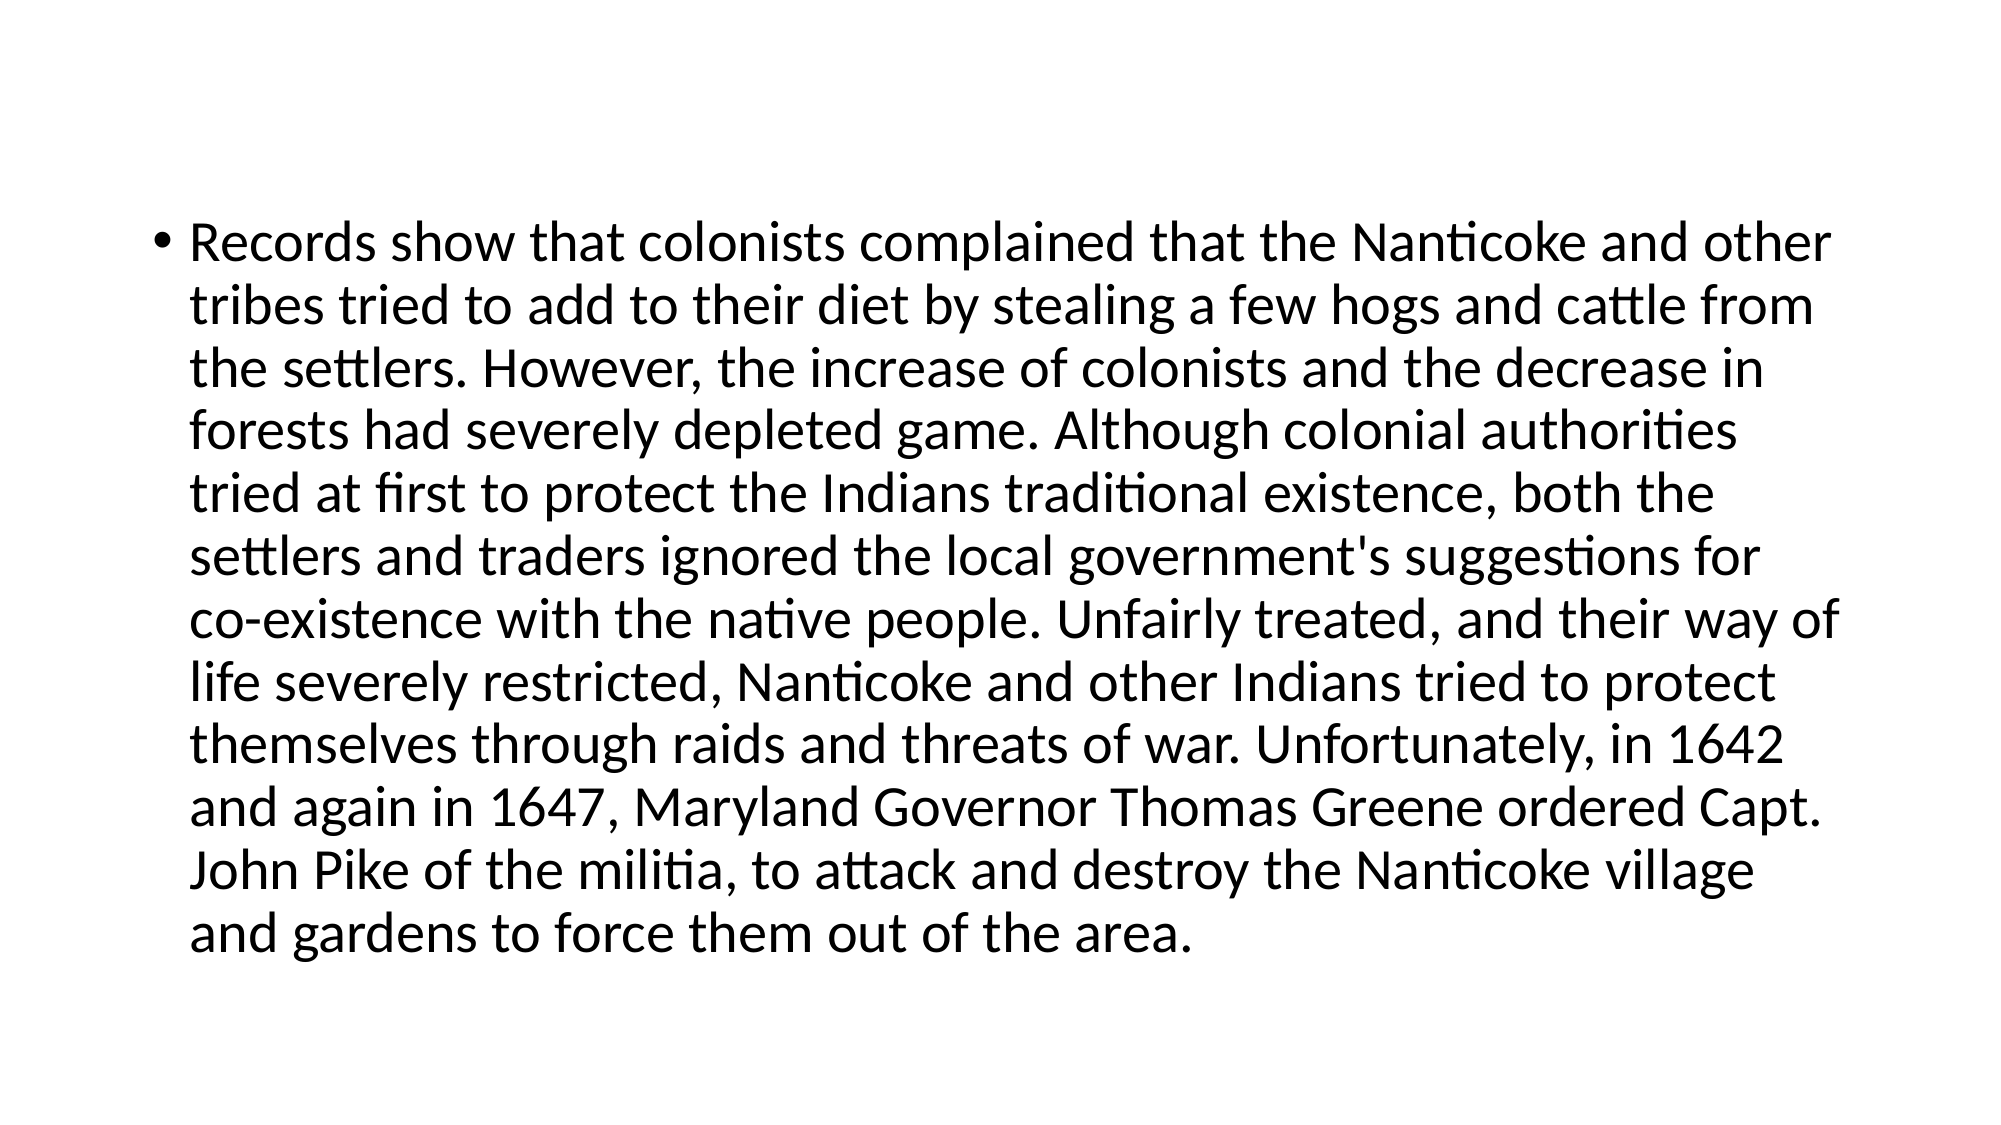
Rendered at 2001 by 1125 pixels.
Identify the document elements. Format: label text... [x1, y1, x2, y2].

list Records show that colonists complained that the Nanticoke and other tribes tried to add to their diet by stealing a few hogs and cattle from the settlers. However, the increase of colonists and the decrease in forests had severely depleted game. Although colonial authorities tried at first to protect the Indians traditional existence, both the settlers and traders ignored the local government's suggestions for co-existence with the native people. Unfairly treated, and their way of life severely restricted, Nanticoke and other Indians tried to protect themselves through raids and threats of war. Unfortunately, in 1642 and again in 1647, Maryland Governor Thomas Greene ordered Capt. John Pike of the militia, to attack and destroy the Nanticoke village and gardens to force them out of the area. [137, 203, 1863, 1014]
